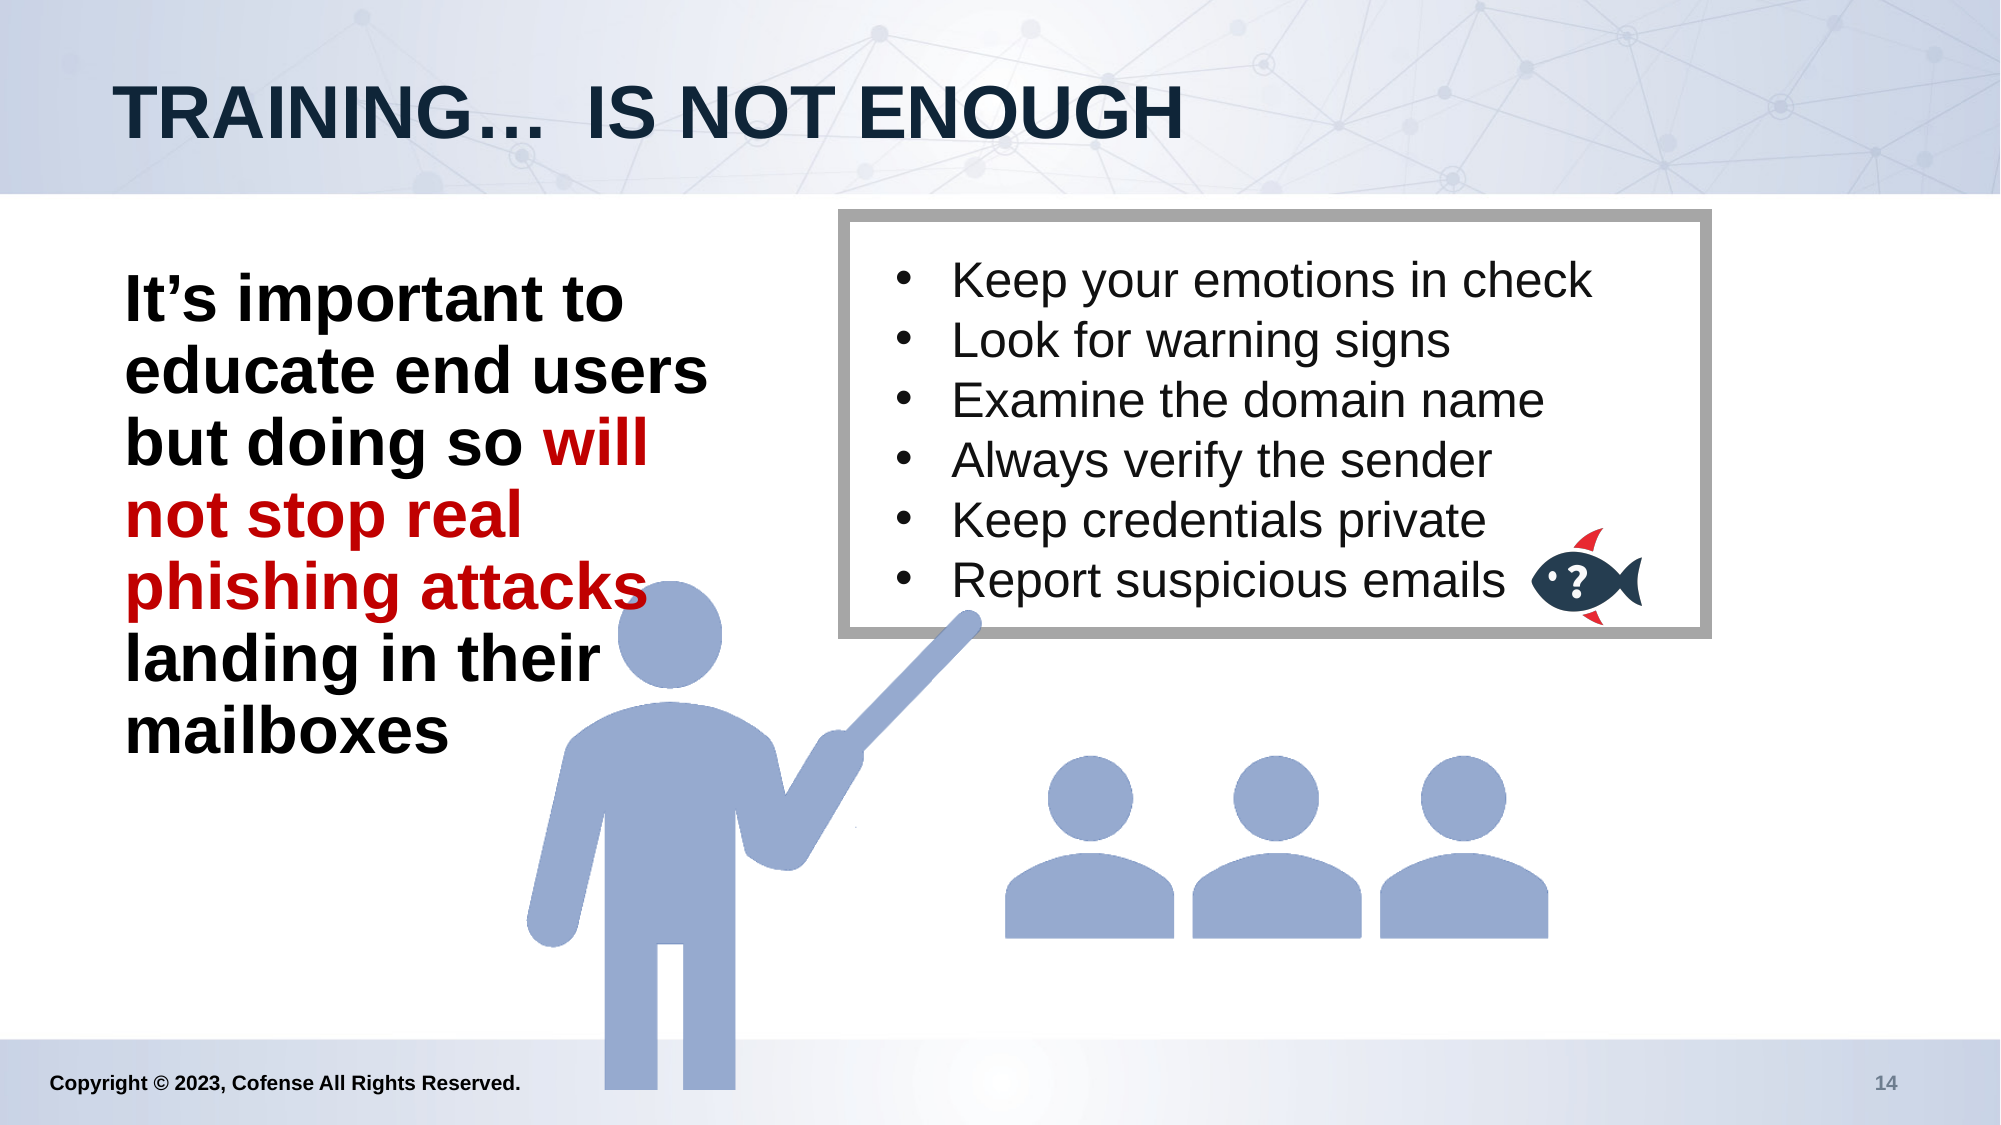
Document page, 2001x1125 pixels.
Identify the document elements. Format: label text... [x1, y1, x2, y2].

text_box Keep your emotions in check Look for warning signs Examine the domain name Always verify the sender Keep credentials private Report suspicious emails [880, 240, 1609, 616]
text_box IS NOT ENOUGH [572, 65, 1915, 164]
picture [0, 0, 2001, 1125]
text_box TRAINING… [97, 65, 572, 164]
text_box [844, 215, 1706, 633]
text_box It’s important to educate end users but doing so will not stop real phishing attacks landing in their mailboxes [109, 256, 773, 897]
